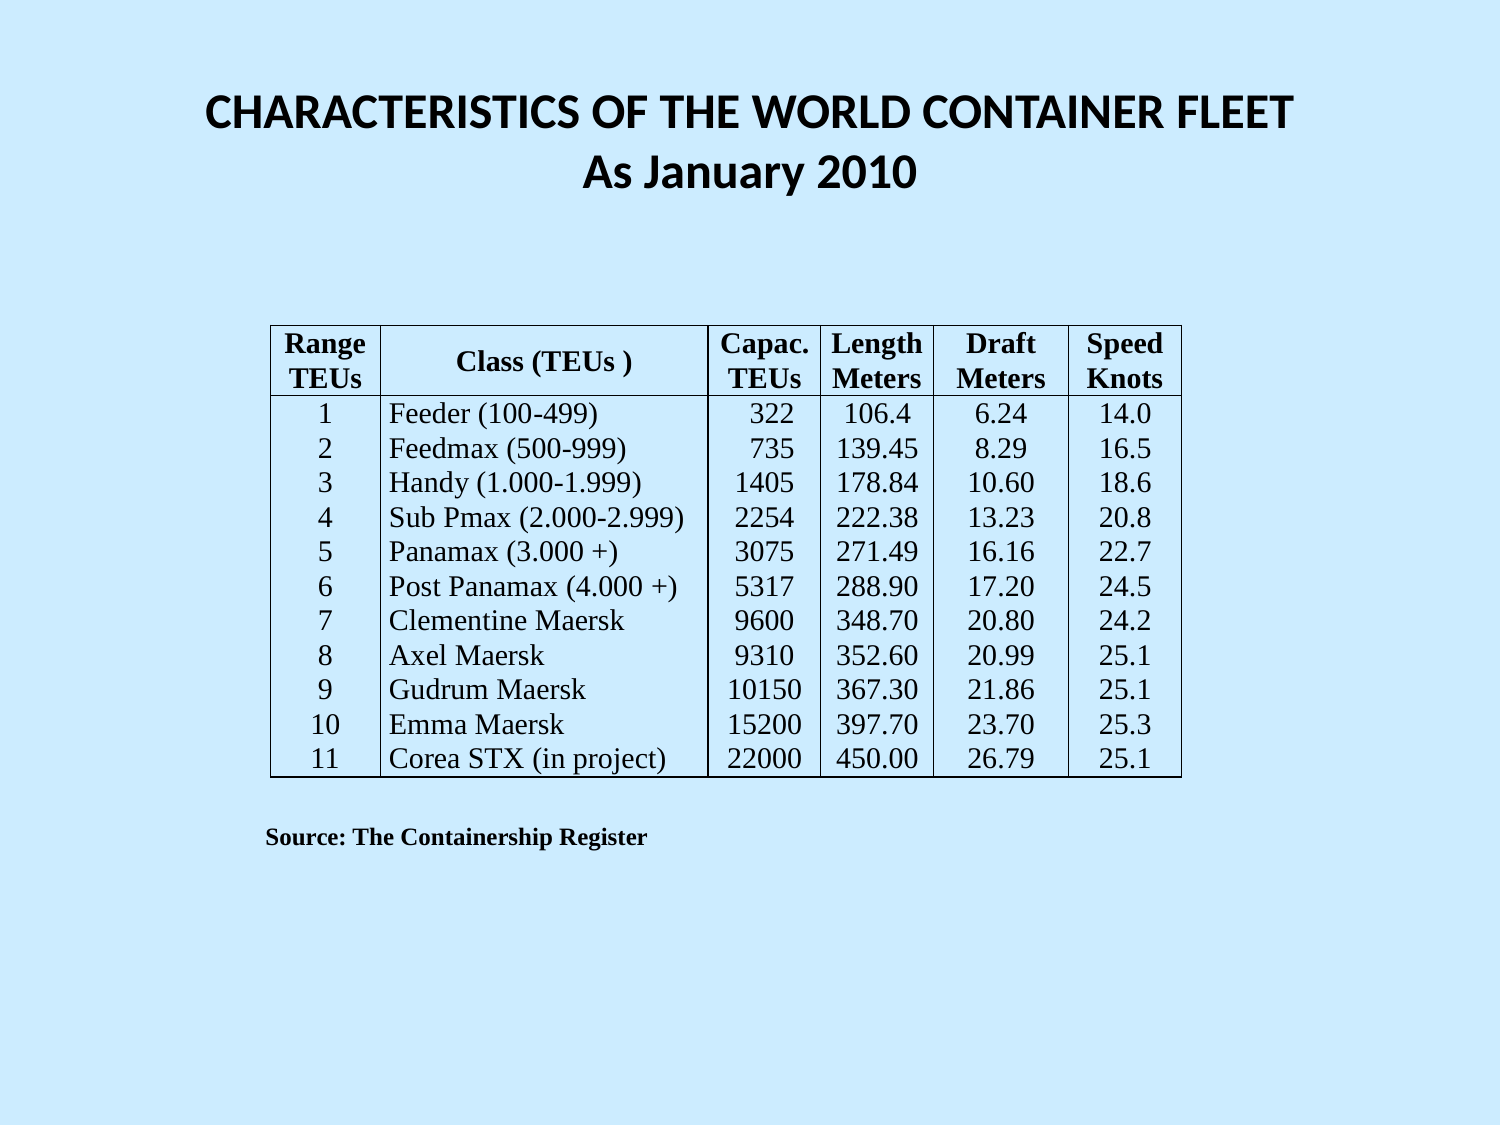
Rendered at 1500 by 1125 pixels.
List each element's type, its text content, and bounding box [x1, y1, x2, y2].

text_box Source: The Containership Register [250, 821, 664, 858]
picture [247, 324, 1230, 813]
title CHARACTERISTICS OF THE WORLD CONTAINER FLEET As January 2010 [74, 44, 1426, 233]
